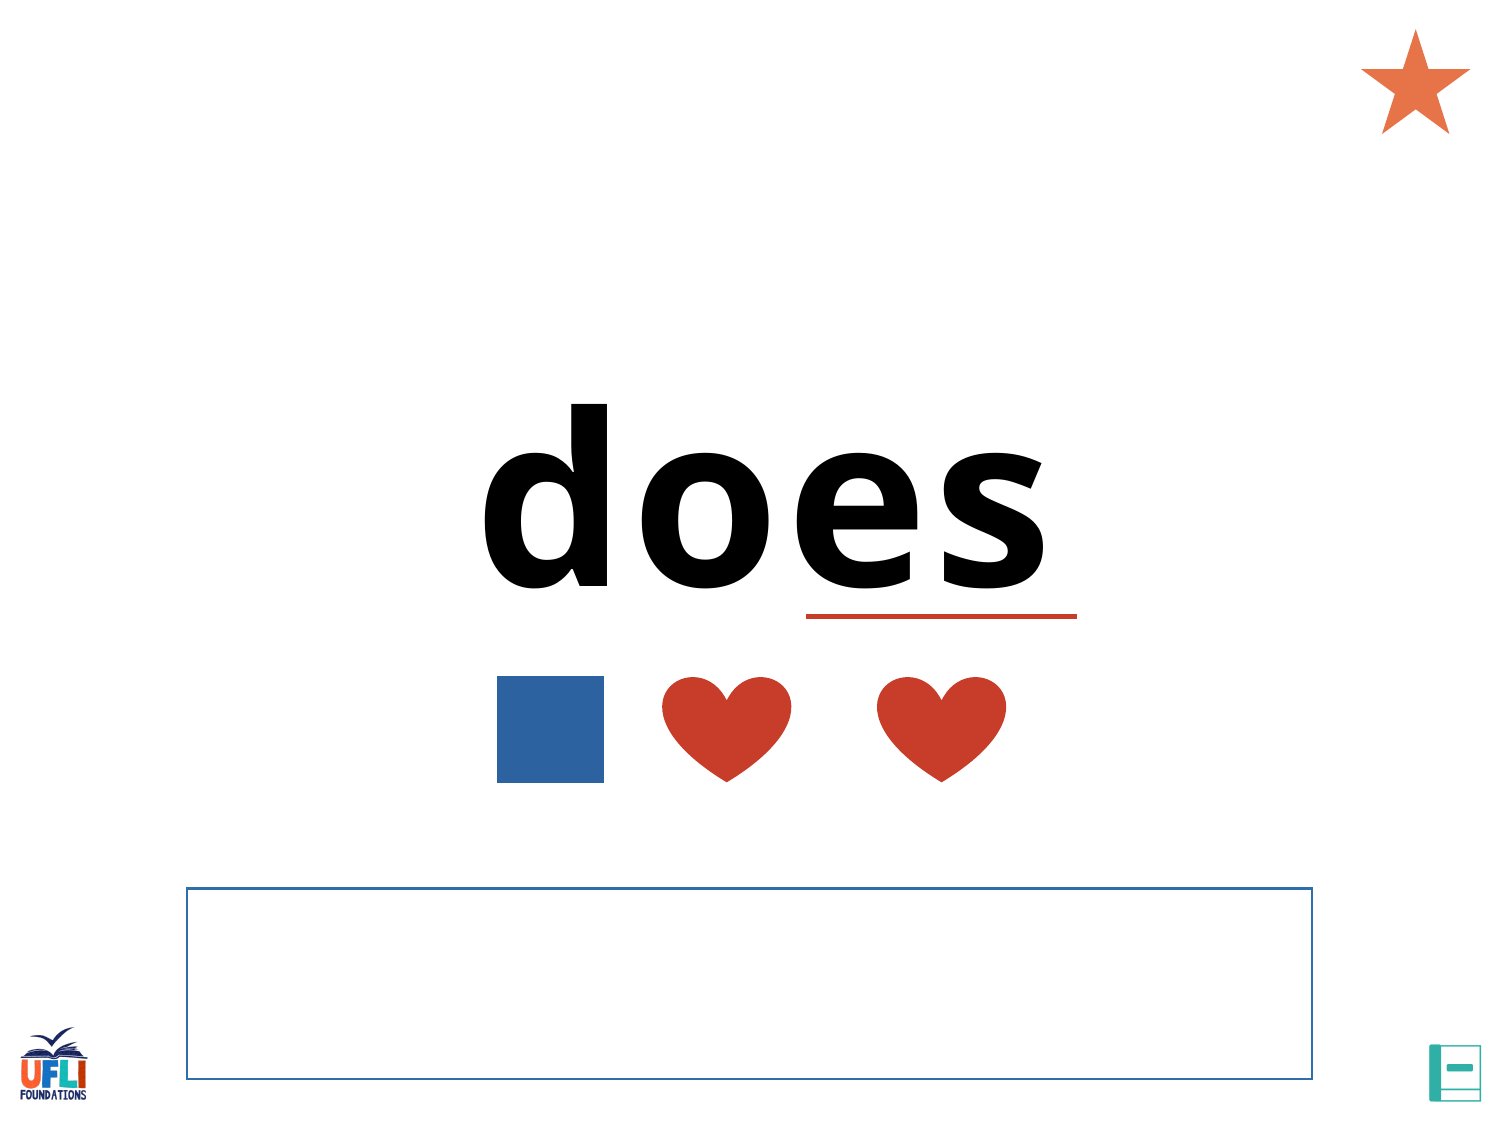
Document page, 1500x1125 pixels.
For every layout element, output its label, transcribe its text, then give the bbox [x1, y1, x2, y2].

text_box [497, 676, 604, 783]
text_box [1358, 25, 1474, 137]
text_box does [13, 338, 1500, 642]
text_box [877, 677, 1007, 783]
picture [16, 1027, 90, 1103]
text_box [186, 887, 1313, 1080]
text_box [662, 677, 792, 783]
picture [1427, 1043, 1484, 1104]
